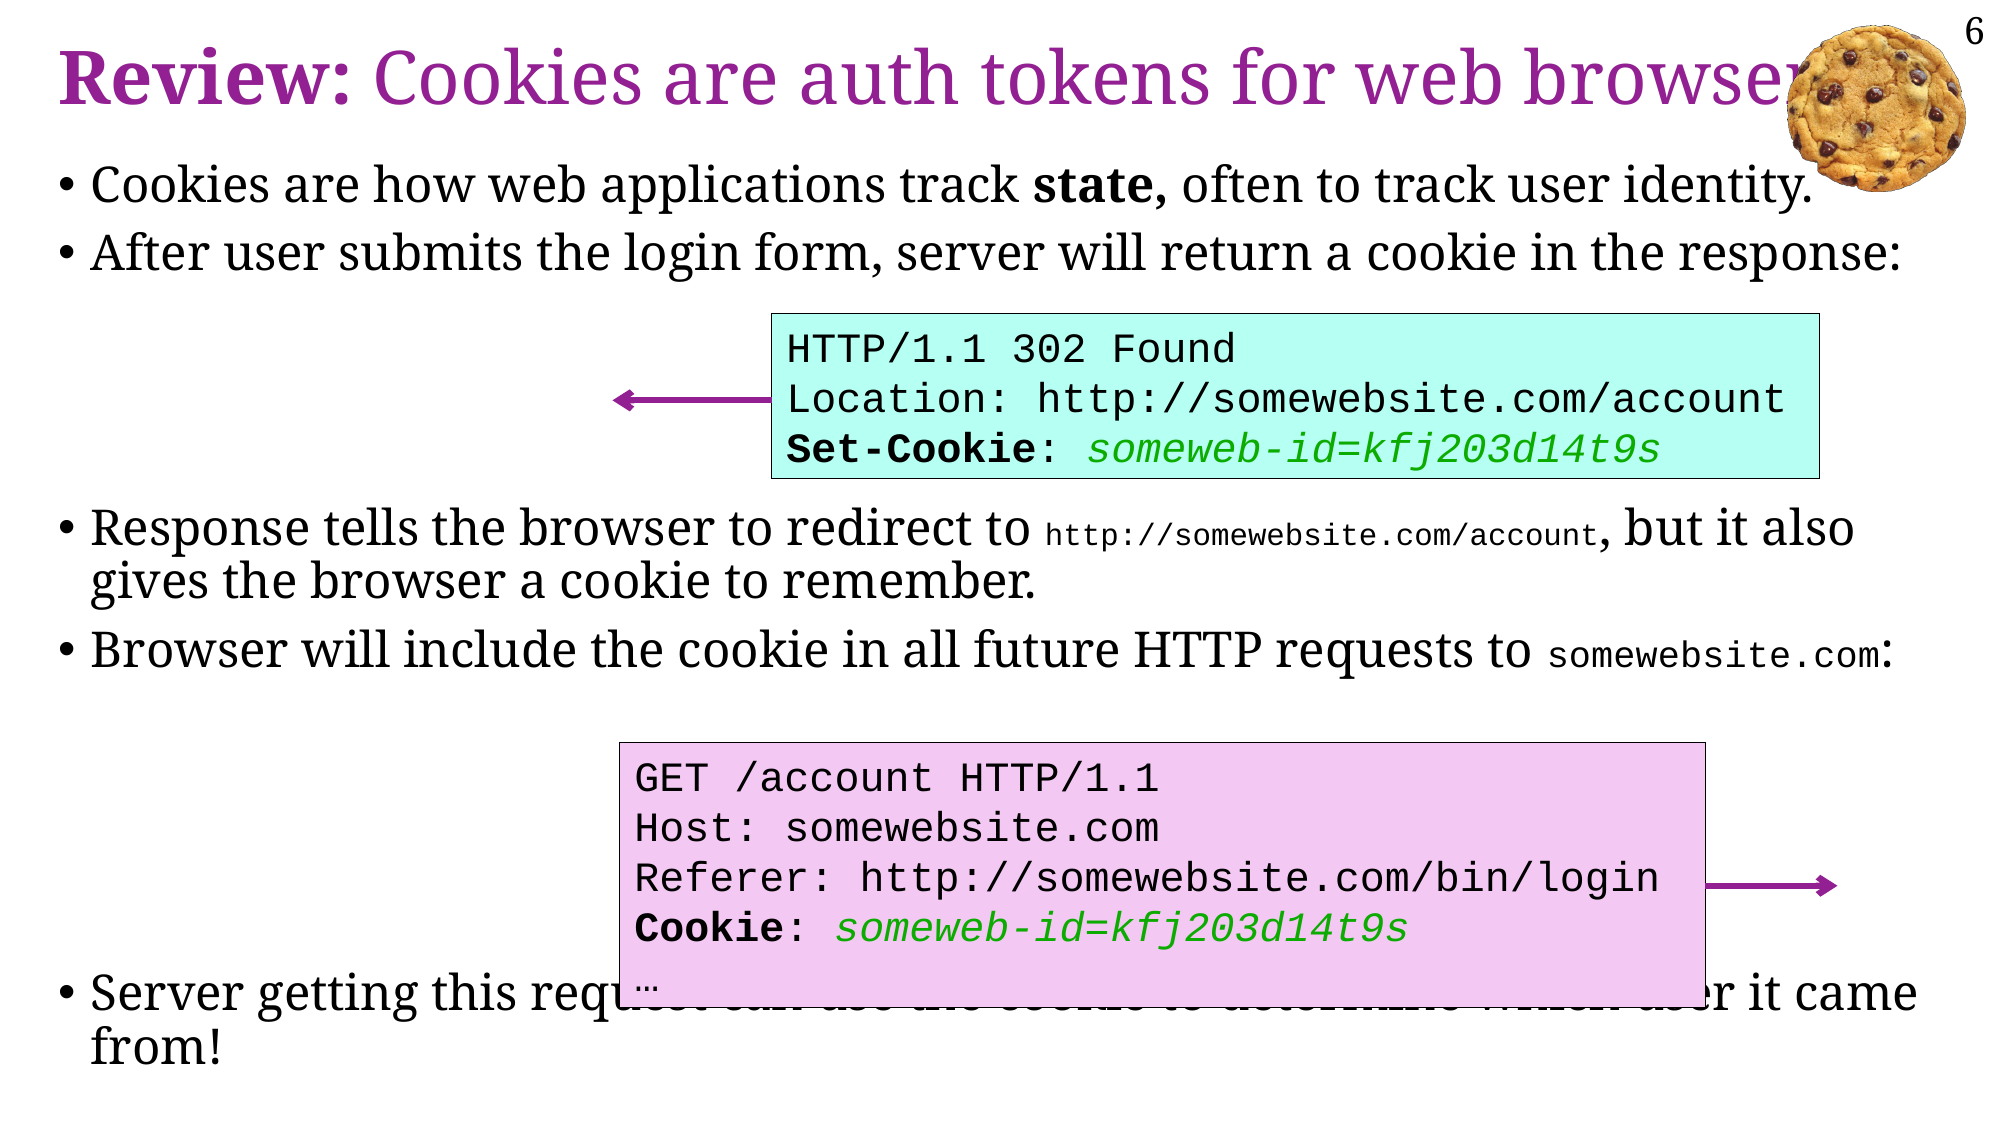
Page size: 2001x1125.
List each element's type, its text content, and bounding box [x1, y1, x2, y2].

title Review: Cookies are auth tokens for web browsers [43, 25, 1787, 136]
text_box GET /account HTTP/1.1 Host: somewebsite.com Referer: http://somewebsite.com/bin/login Cookie: someweb-id=kfj203d14t9s … [619, 742, 1706, 1008]
text_box HTTP/1.1 302 Found Location: http://somewebsite.com/account Set-Cookie: someweb-id=kfj203d14t9s [771, 313, 1820, 479]
picture [1787, 25, 1966, 193]
list Cookies are how web applications track state, often to track user identity. After user submits the login form, server will return a cookie in the response: Response tells the browser to redirect to http://somewebsite.com/account, but it also gives the browser a cookie to remember. Browser will include the cookie in all future HTTP requests to somewebsite.com: Server getting this request can use the cookie to determine which user it came from! [43, 152, 1953, 1106]
